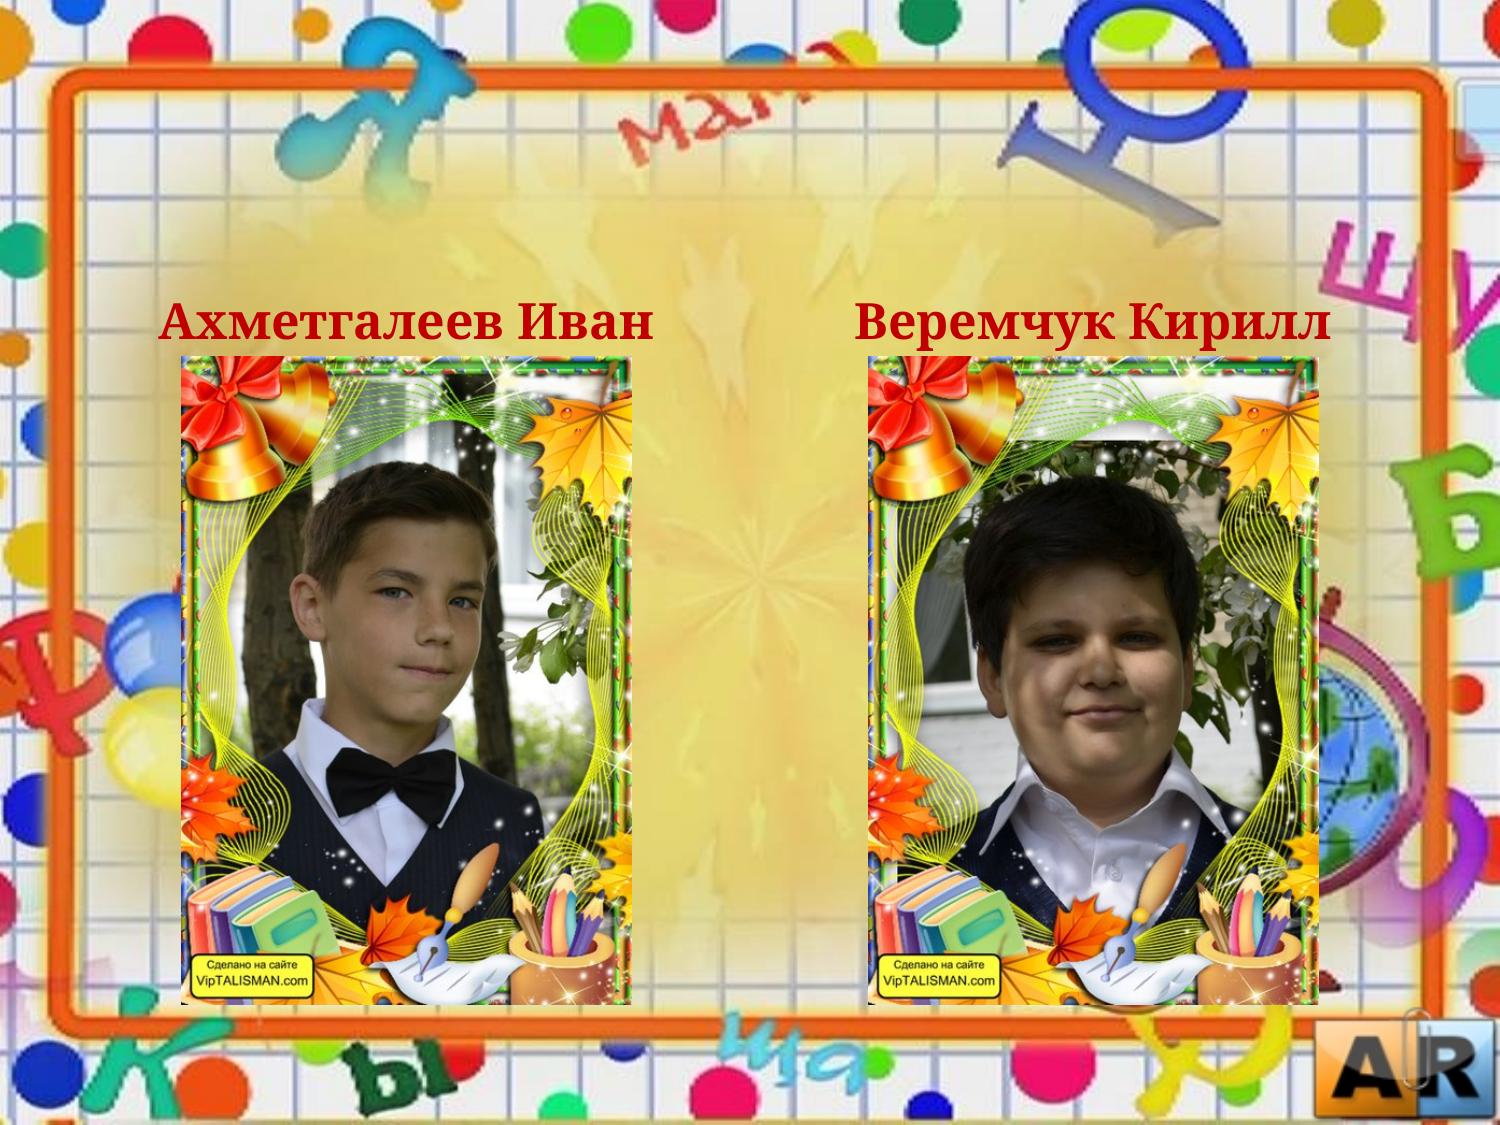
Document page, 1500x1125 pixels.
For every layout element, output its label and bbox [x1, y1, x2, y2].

list [181, 356, 632, 1006]
list [868, 356, 1319, 1006]
picture [0, 0, 1500, 1125]
